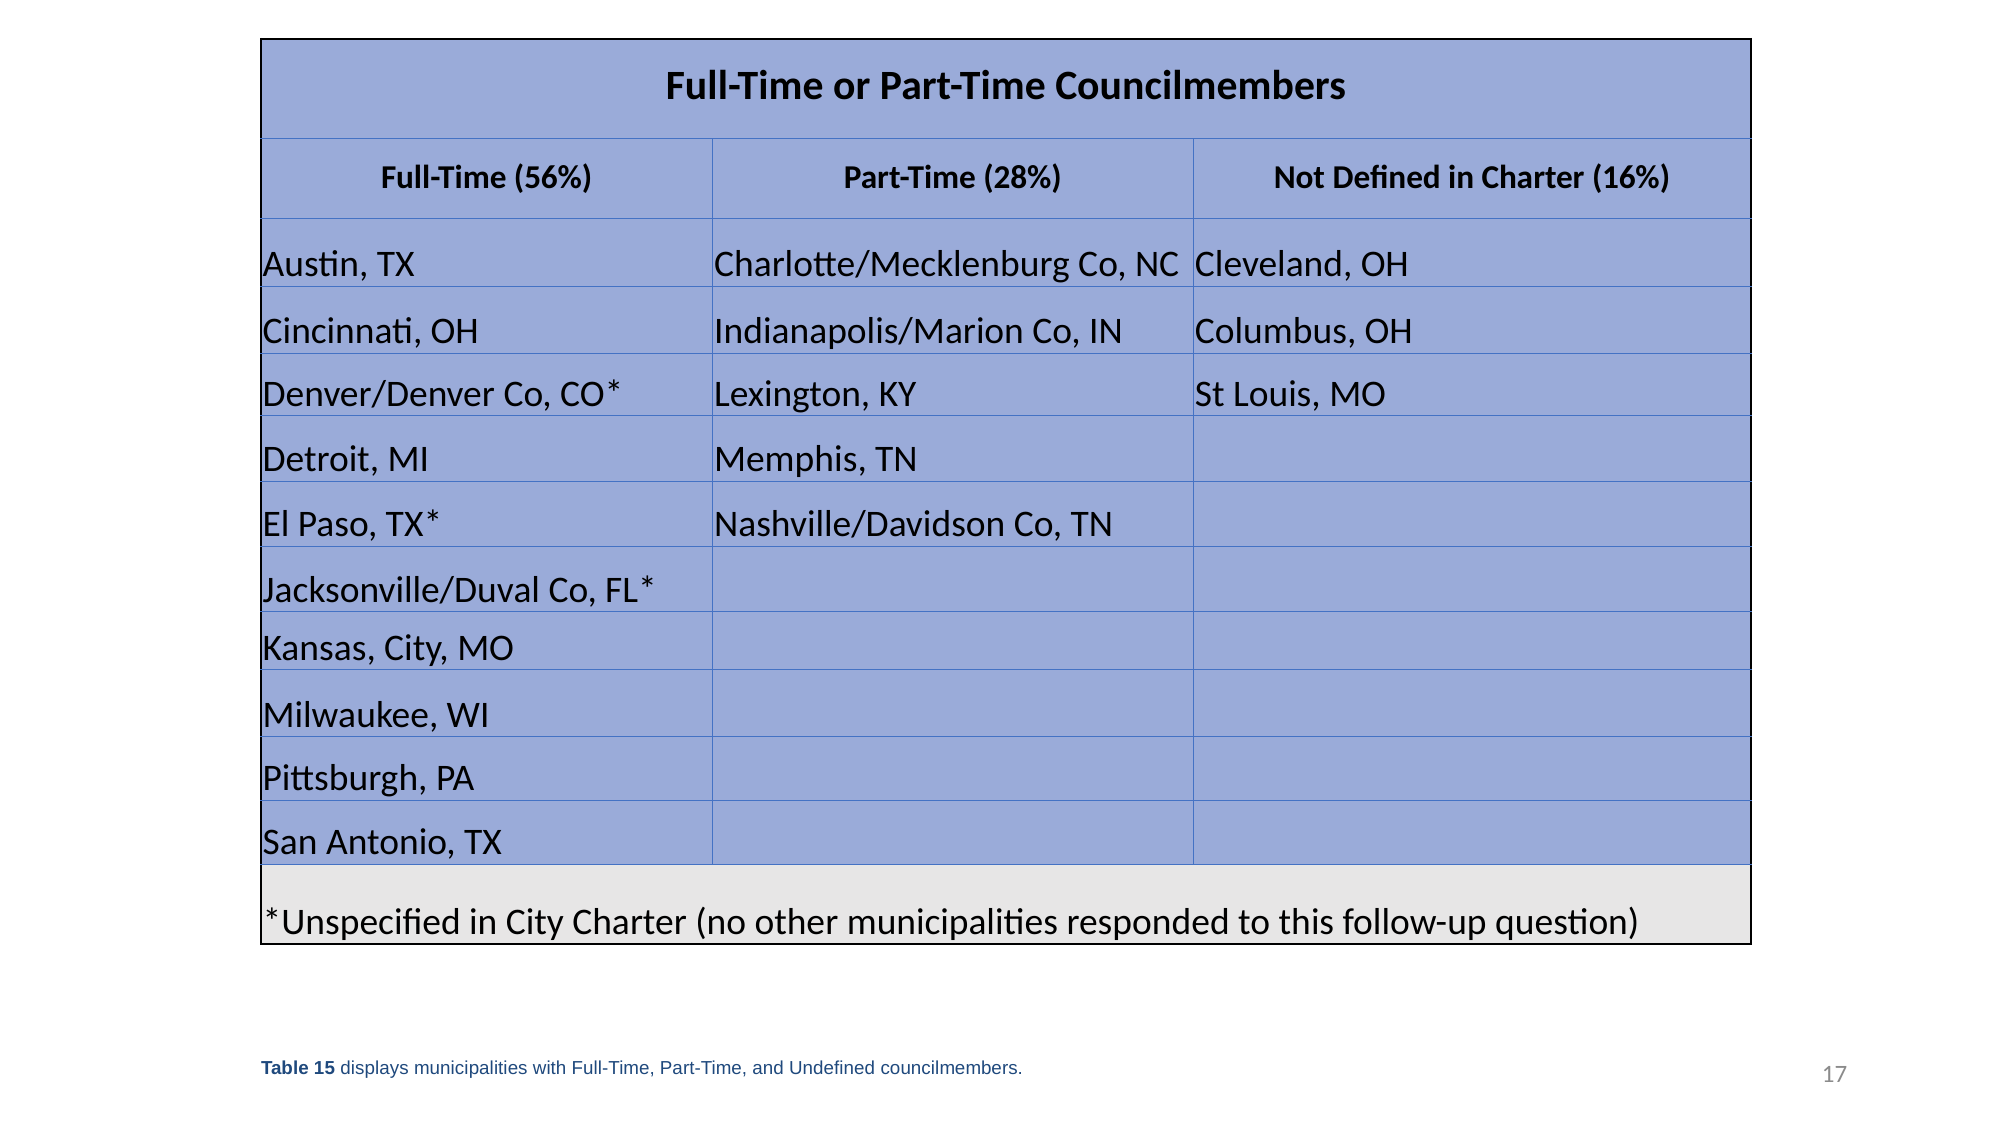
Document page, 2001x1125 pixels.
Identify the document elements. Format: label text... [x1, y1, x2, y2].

table_cell Nashville/Davidson Co, TN [713, 482, 1193, 546]
table_cell *Unspecified in City Charter (no other municipalities responded to this follow-up question) [262, 865, 1750, 943]
table_cell [1194, 801, 1750, 864]
table_cell [713, 670, 1193, 736]
table_cell Cincinnati, OH [262, 287, 712, 353]
table_cell Memphis, TN [713, 416, 1193, 481]
table_cell [713, 801, 1193, 864]
table_cell [1194, 737, 1750, 800]
table_cell [1194, 416, 1750, 481]
table_cell Pittsburgh, PA [262, 737, 712, 800]
table_cell Not Defined in Charter (16%) [1194, 139, 1750, 218]
table_cell Austin, TX [262, 219, 712, 286]
table_cell [1194, 612, 1750, 669]
table_cell Detroit, MI [262, 416, 712, 481]
table_cell [713, 547, 1193, 611]
table_cell [1194, 547, 1750, 611]
table_cell [713, 737, 1193, 800]
table_cell Jacksonville/Duval Co, FL* [262, 547, 712, 611]
table_cell Cleveland, OH [1194, 219, 1750, 286]
table_cell Denver/Denver Co, CO* [262, 354, 712, 415]
table_cell San Antonio, TX [262, 801, 712, 864]
table_cell St Louis, MO [1194, 354, 1750, 415]
table_cell Indianapolis/Marion Co, IN [713, 287, 1193, 353]
table_cell Lexington, KY [713, 354, 1193, 415]
text_box Table 15 displays municipalities with Full-Time, Part-Time, and Undefined councilmembers. [261, 1056, 1179, 1089]
table_header Full-Time or Part-Time Councilmembers [262, 40, 1750, 138]
table_cell Part-Time (28%) [713, 139, 1193, 218]
table_cell Milwaukee, WI [262, 670, 712, 736]
slide_number 17 [1412, 1042, 1863, 1103]
table_cell [713, 612, 1193, 669]
table_cell Kansas, City, MO [262, 612, 712, 669]
table_cell Columbus, OH [1194, 287, 1750, 353]
table_cell Charlotte/Mecklenburg Co, NC [713, 219, 1193, 286]
table_cell [1194, 482, 1750, 546]
table_cell [1194, 670, 1750, 736]
table_cell Full-Time (56%) [262, 139, 712, 218]
table_cell El Paso, TX* [262, 482, 712, 546]
